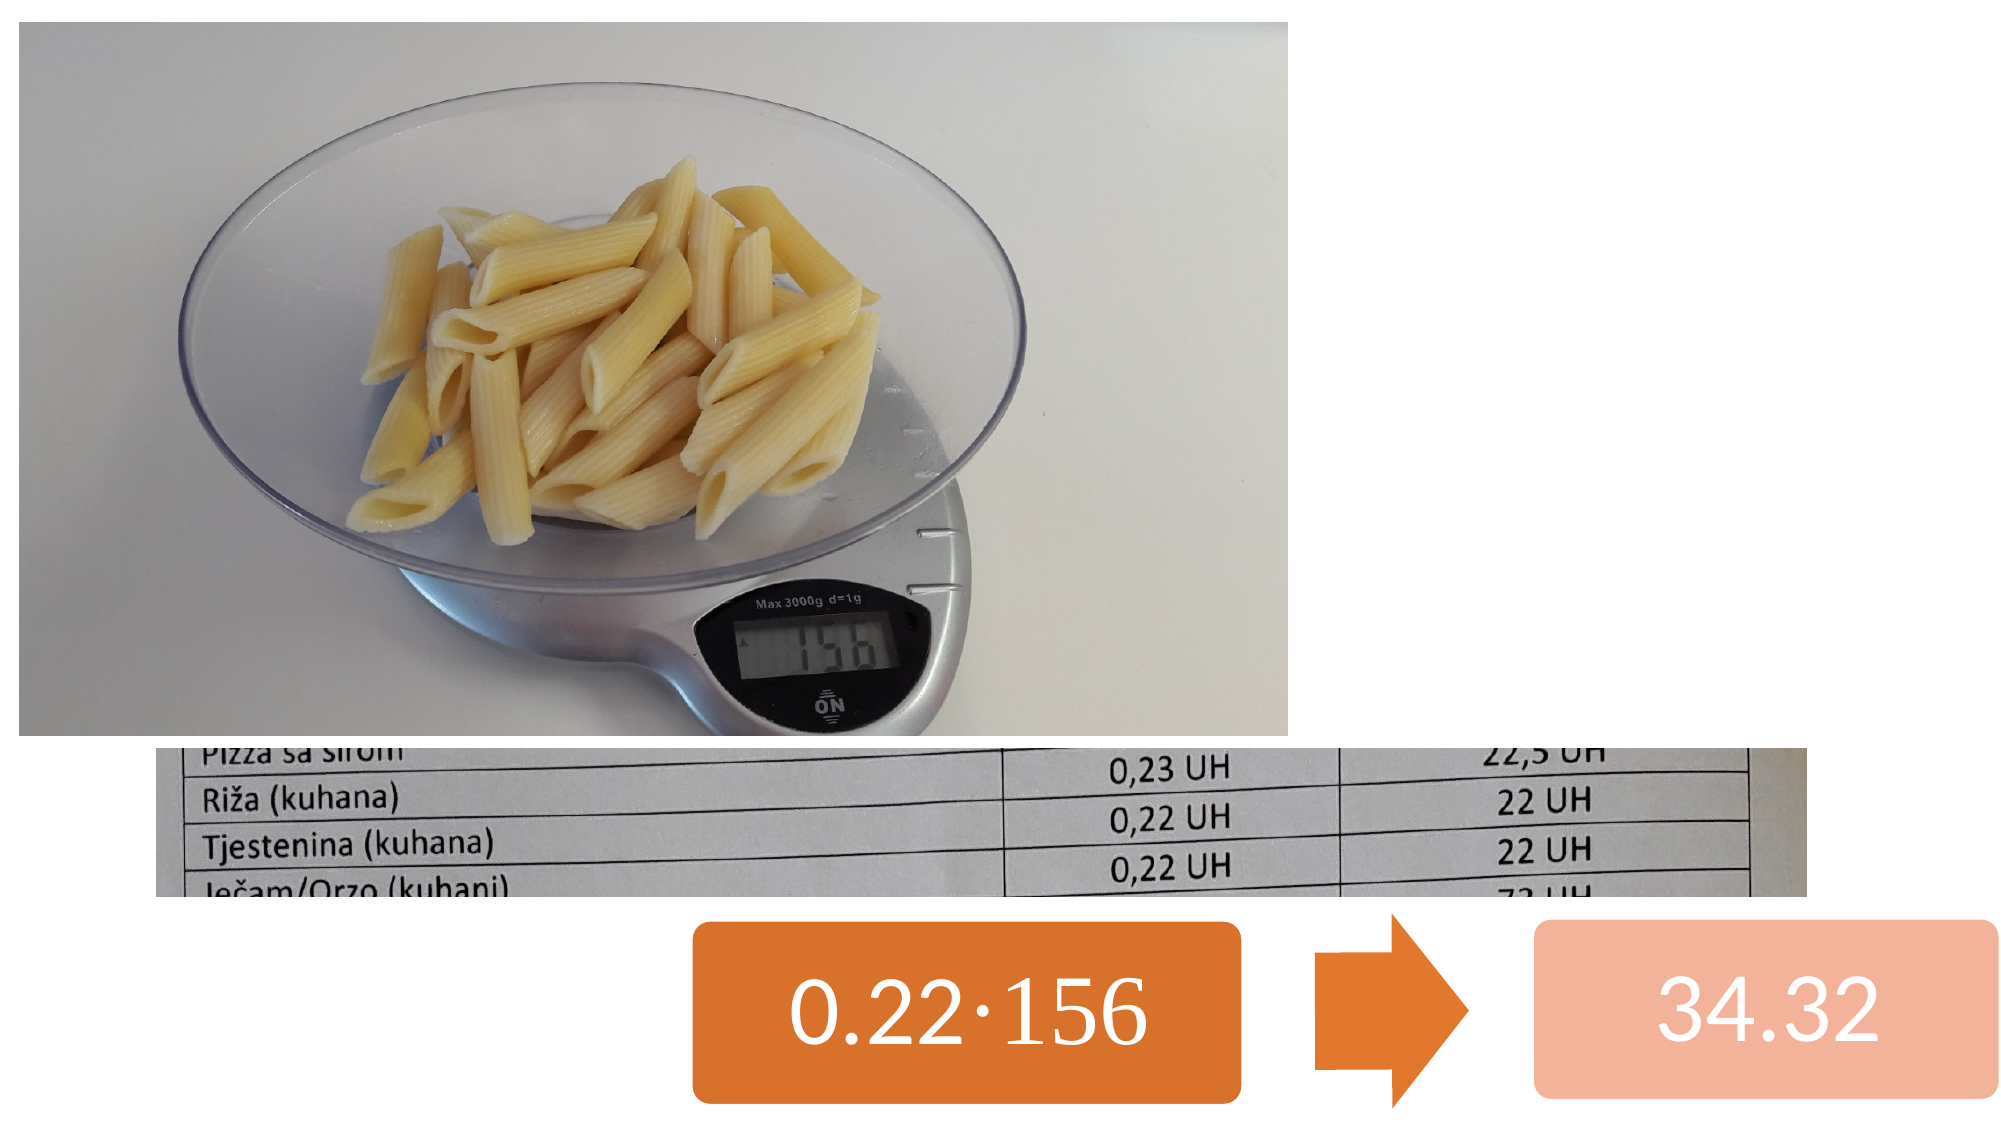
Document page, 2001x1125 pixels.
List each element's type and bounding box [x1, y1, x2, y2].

picture [156, 748, 666, 897]
text_box [666, 564, 2000, 1125]
list [18, 21, 1288, 736]
